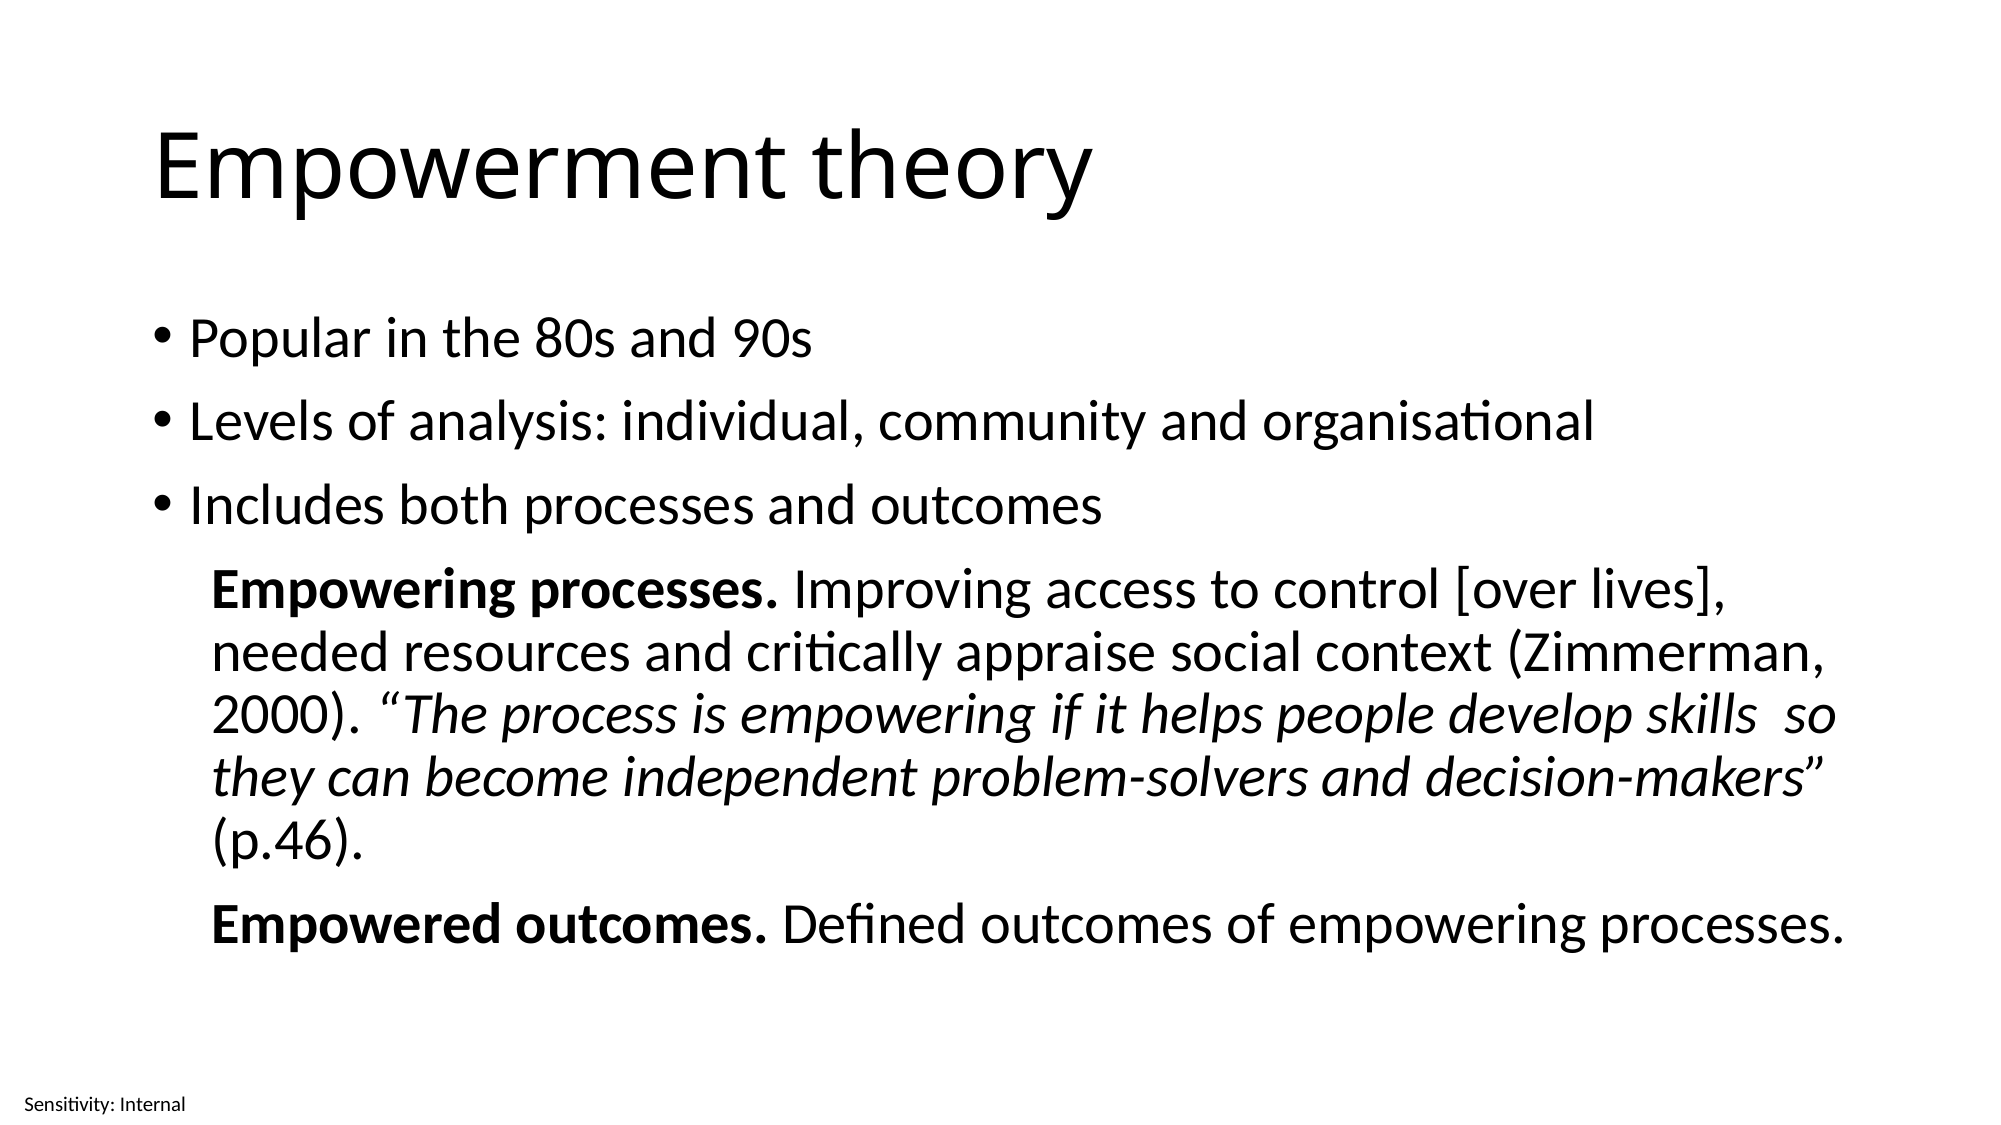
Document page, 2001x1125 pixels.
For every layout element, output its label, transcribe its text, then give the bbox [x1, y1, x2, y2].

list Popular in the 80s and 90s Levels of analysis: individual, community and organisational Includes both processes and outcomes Empowering processes. Improving access to control [over lives], needed resources and critically appraise social context (Zimmerman, 2000). “The process is empowering if it helps people develop skills so they can become independent problem-solvers and decision-makers” (p.46). Empowered outcomes. Defined outcomes of empowering processes. [137, 299, 1863, 1014]
title Empowerment theory [137, 59, 1863, 278]
